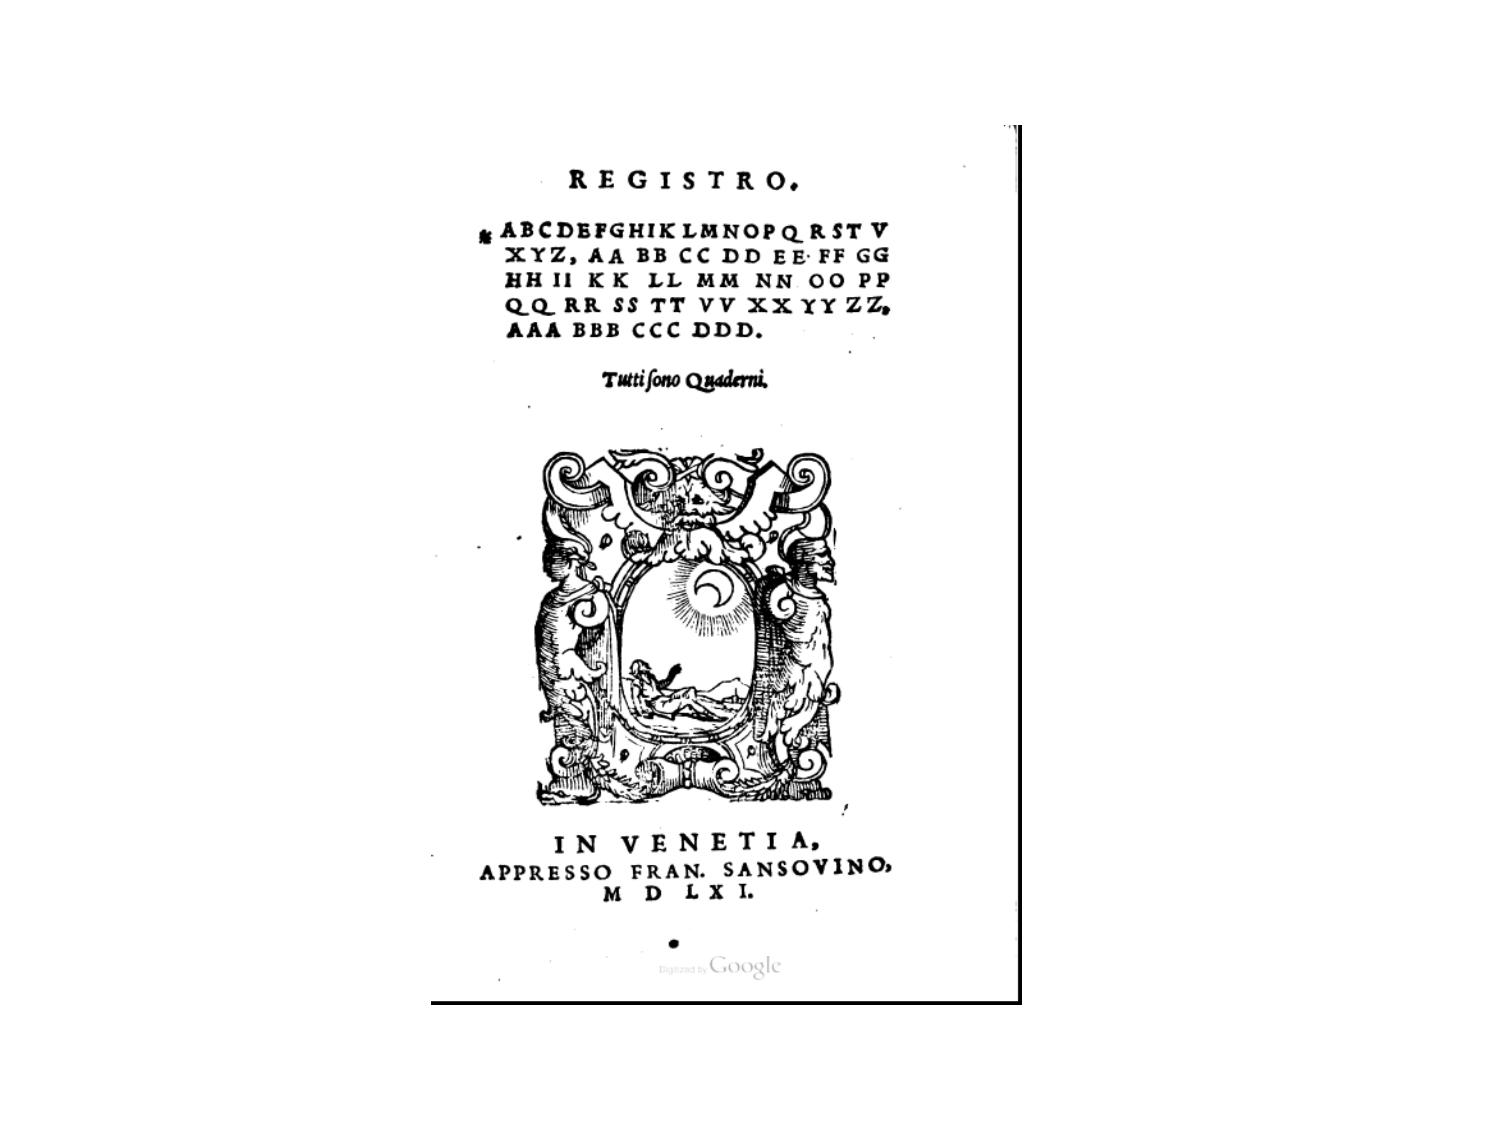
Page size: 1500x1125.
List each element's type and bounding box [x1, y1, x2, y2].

list [430, 125, 1022, 1006]
